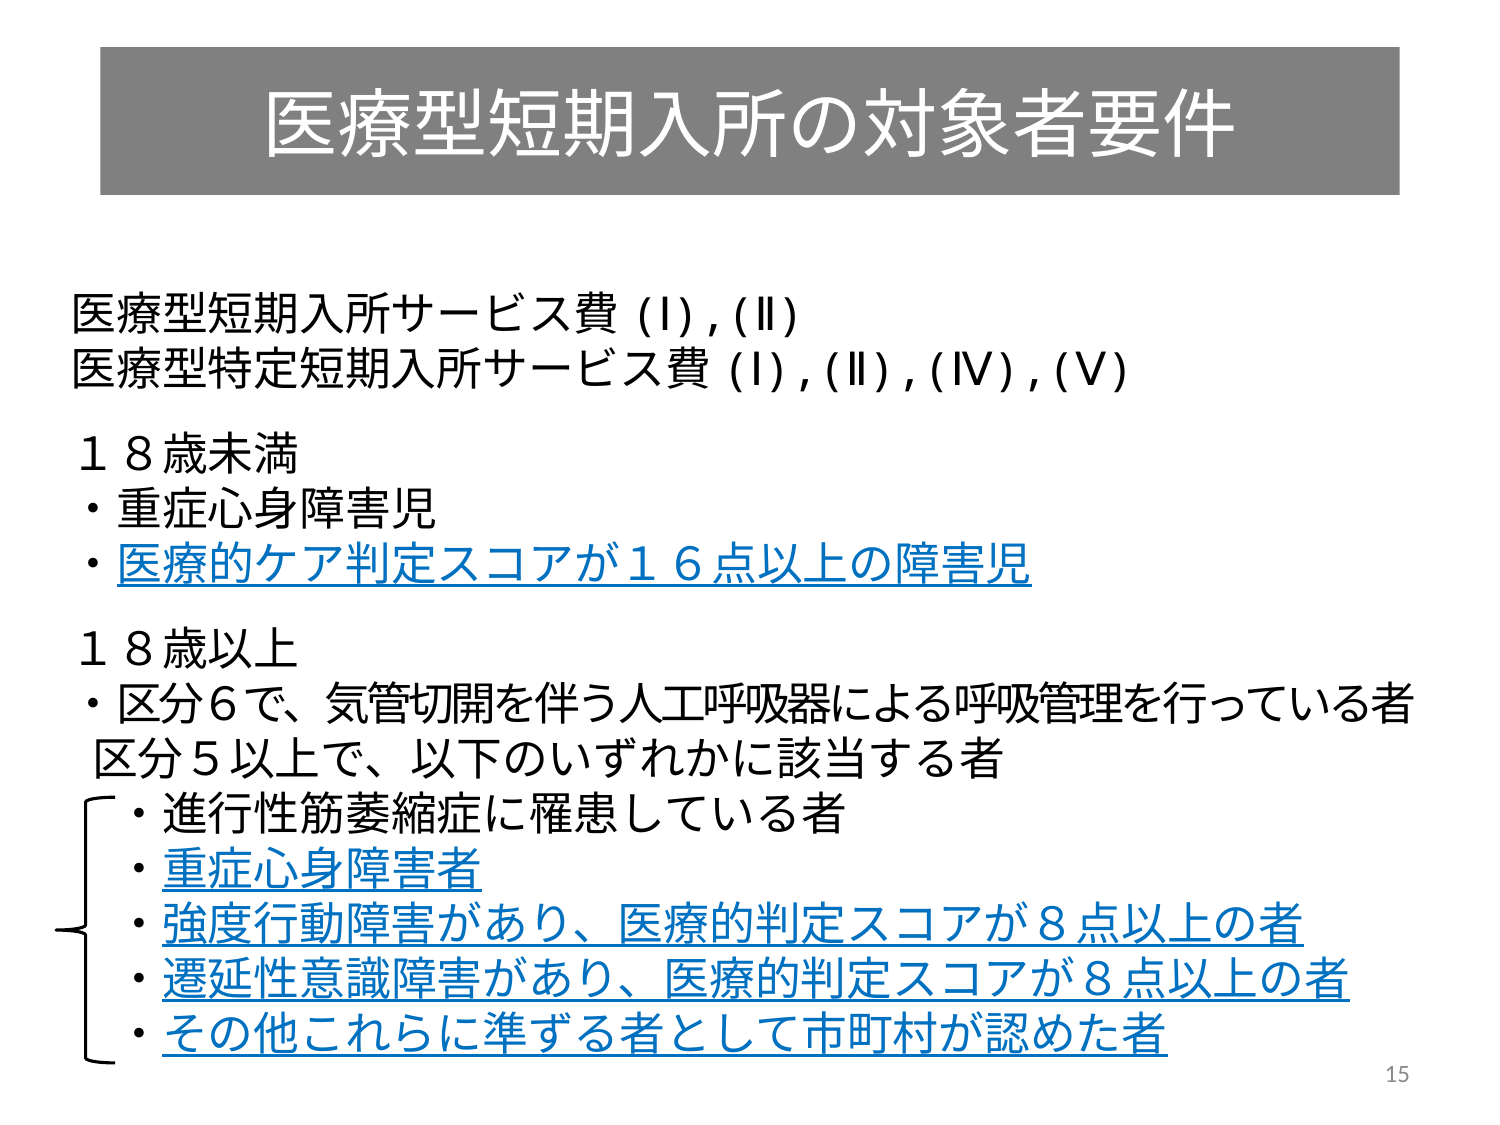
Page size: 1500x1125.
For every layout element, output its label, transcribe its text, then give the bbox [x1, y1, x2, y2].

text_box [55, 796, 116, 1064]
text_box 医療型短期入所サービス費(Ⅰ),(Ⅱ) 医療型特定短期入所サービス費(Ⅰ),(Ⅱ),(Ⅳ),(Ⅴ) １８歳未満 ・重症心身障害児 ・医療的ケア判定スコアが１６点以上の障害児 １８歳以上 ・区分６で、気管切開を伴う人工呼吸器による呼吸管理を行っている者 区分５以上で、以下のいずれかに該当する者 ・進行性筋萎縮症に罹患している者 ・重症心身障害者 ・強度行動障害があり、医療的判定スコアが８点以上の者 ・遷延性意識障害があり、医療的判定スコアが８点以上の者 ・その他これらに準ずる者として市町村が認めた者 [56, 277, 1444, 1067]
title 医療型短期入所の対象者要件 [100, 47, 1400, 195]
slide_number 15 [1074, 1042, 1425, 1103]
